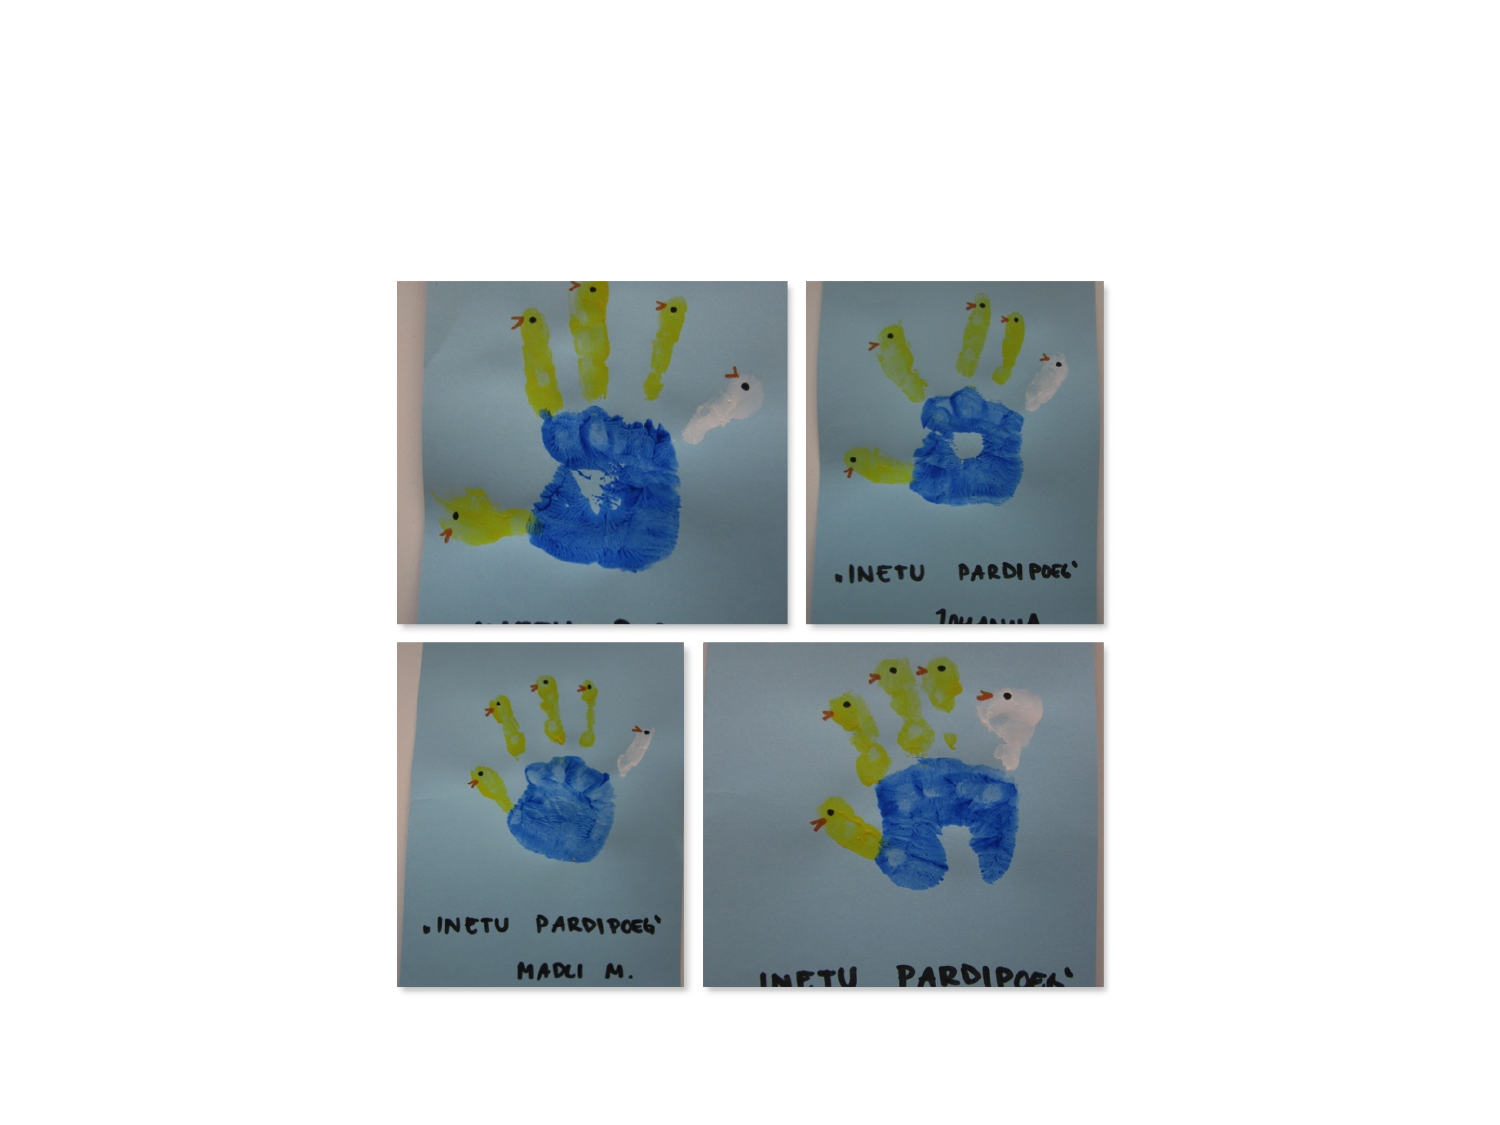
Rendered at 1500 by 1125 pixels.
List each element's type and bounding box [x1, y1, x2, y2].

list [74, 262, 1426, 1006]
